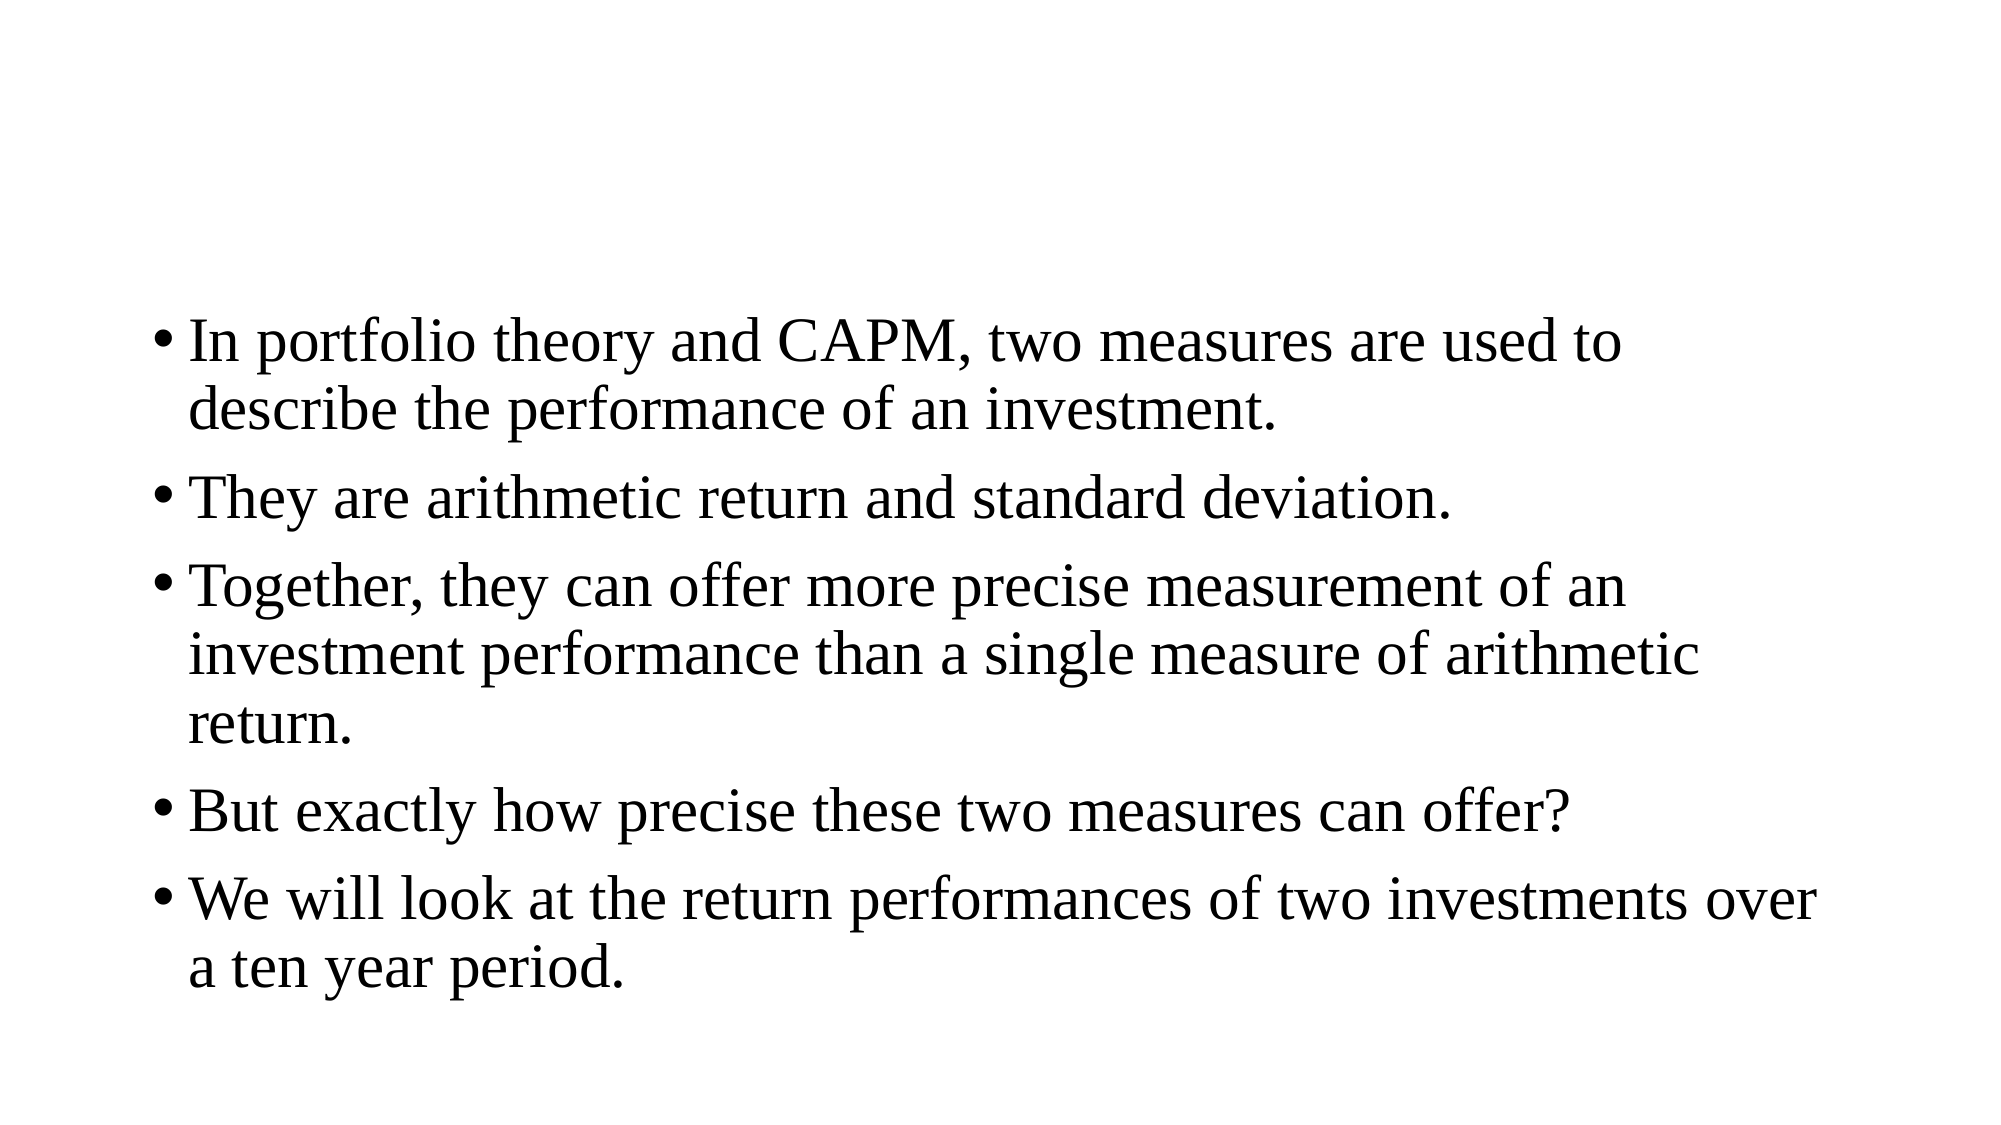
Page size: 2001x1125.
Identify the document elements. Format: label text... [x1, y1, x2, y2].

list In portfolio theory and CAPM, two measures are used to describe the performance of an investment. They are arithmetic return and standard deviation. Together, they can offer more precise measurement of an investment performance than a single measure of arithmetic return. But exactly how precise these two measures can offer? We will look at the return performances of two investments over a ten year period. [137, 299, 1863, 1014]
